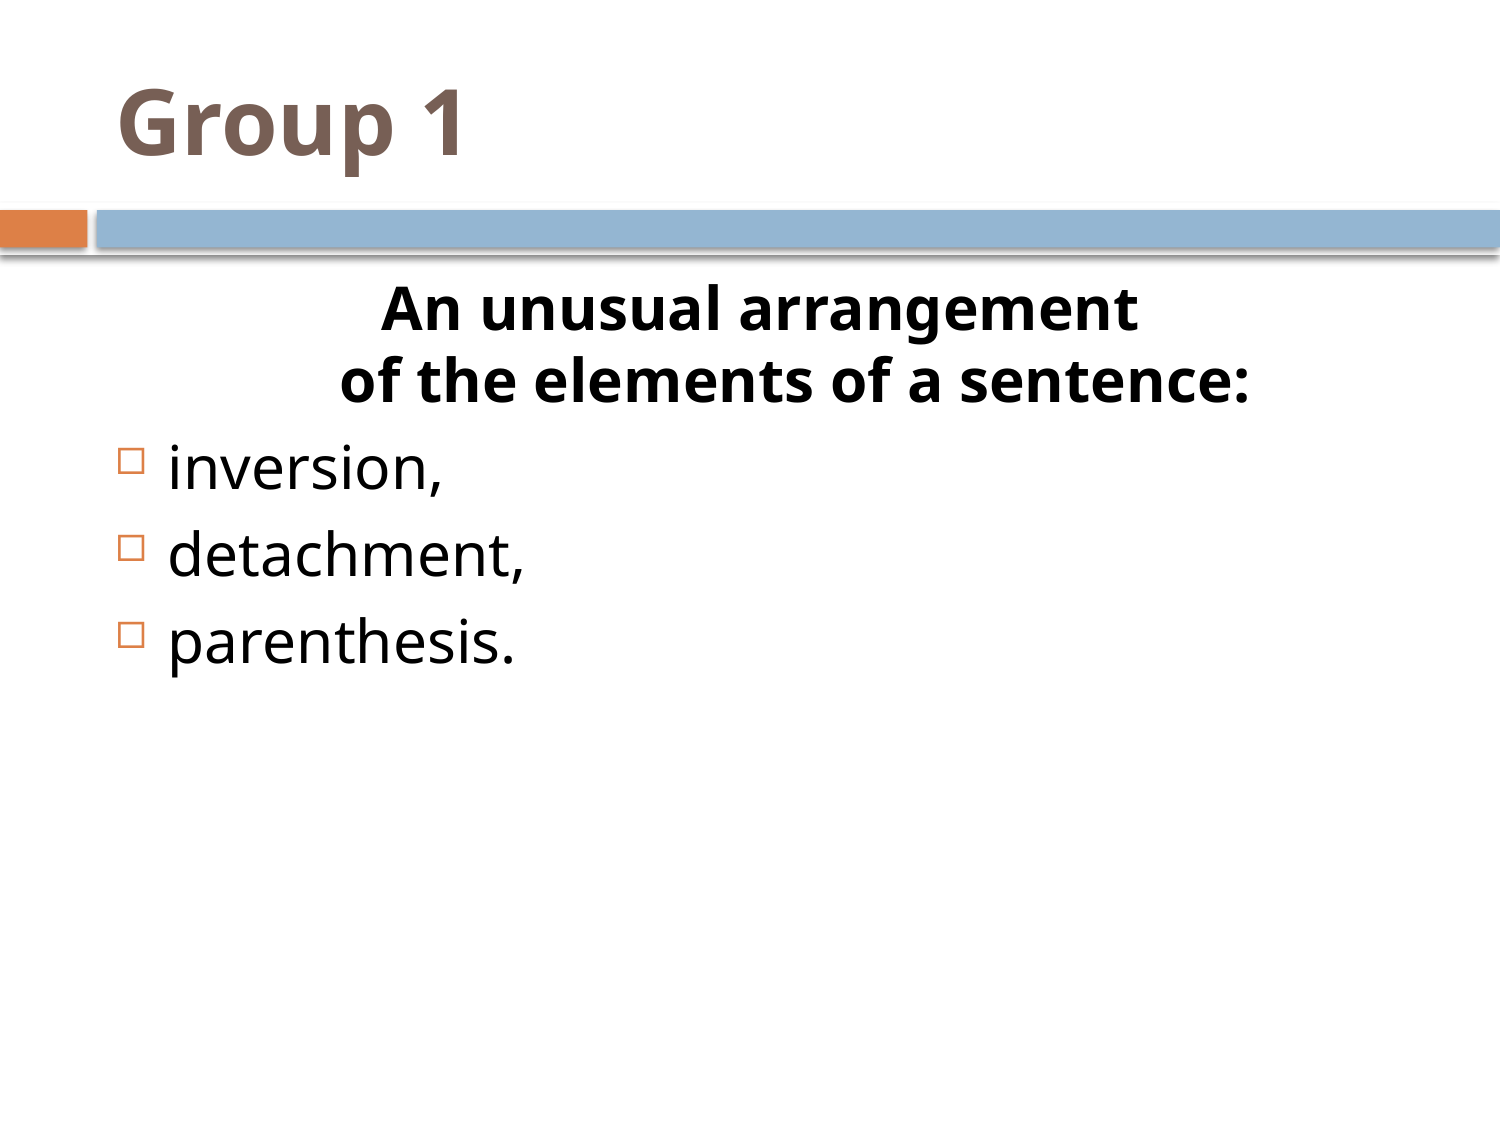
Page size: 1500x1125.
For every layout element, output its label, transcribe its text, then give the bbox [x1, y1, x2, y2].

title Group 1 [100, 37, 1438, 200]
list An unusual arrangement of the elements of a sentence: inversion, detachment, parenthesis. [100, 262, 1438, 1000]
